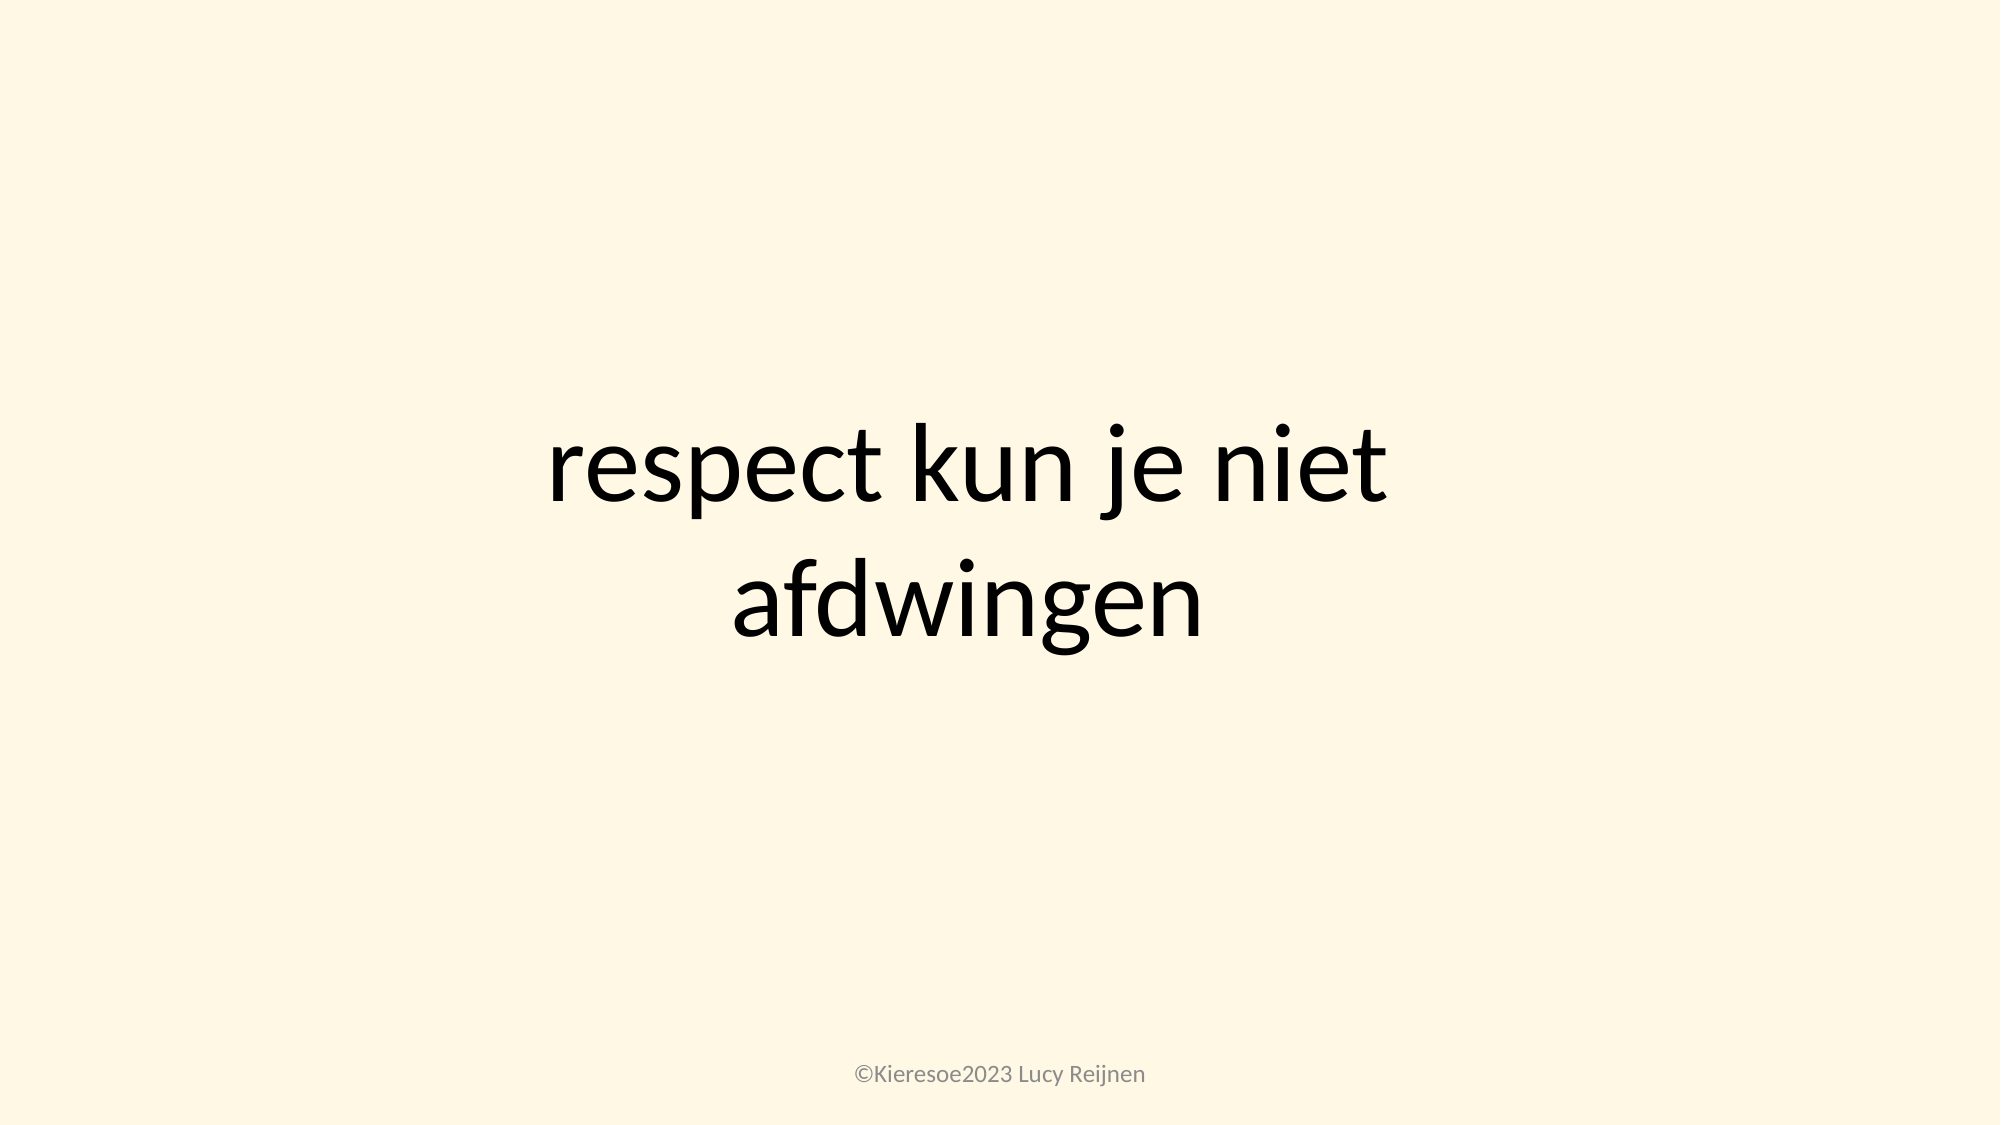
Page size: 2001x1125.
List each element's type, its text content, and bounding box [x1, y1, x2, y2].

text_box respect kun je niet afdwingen [468, 381, 1469, 666]
footer ©Kieresoe2023 Lucy Reijnen [662, 1042, 1338, 1103]
